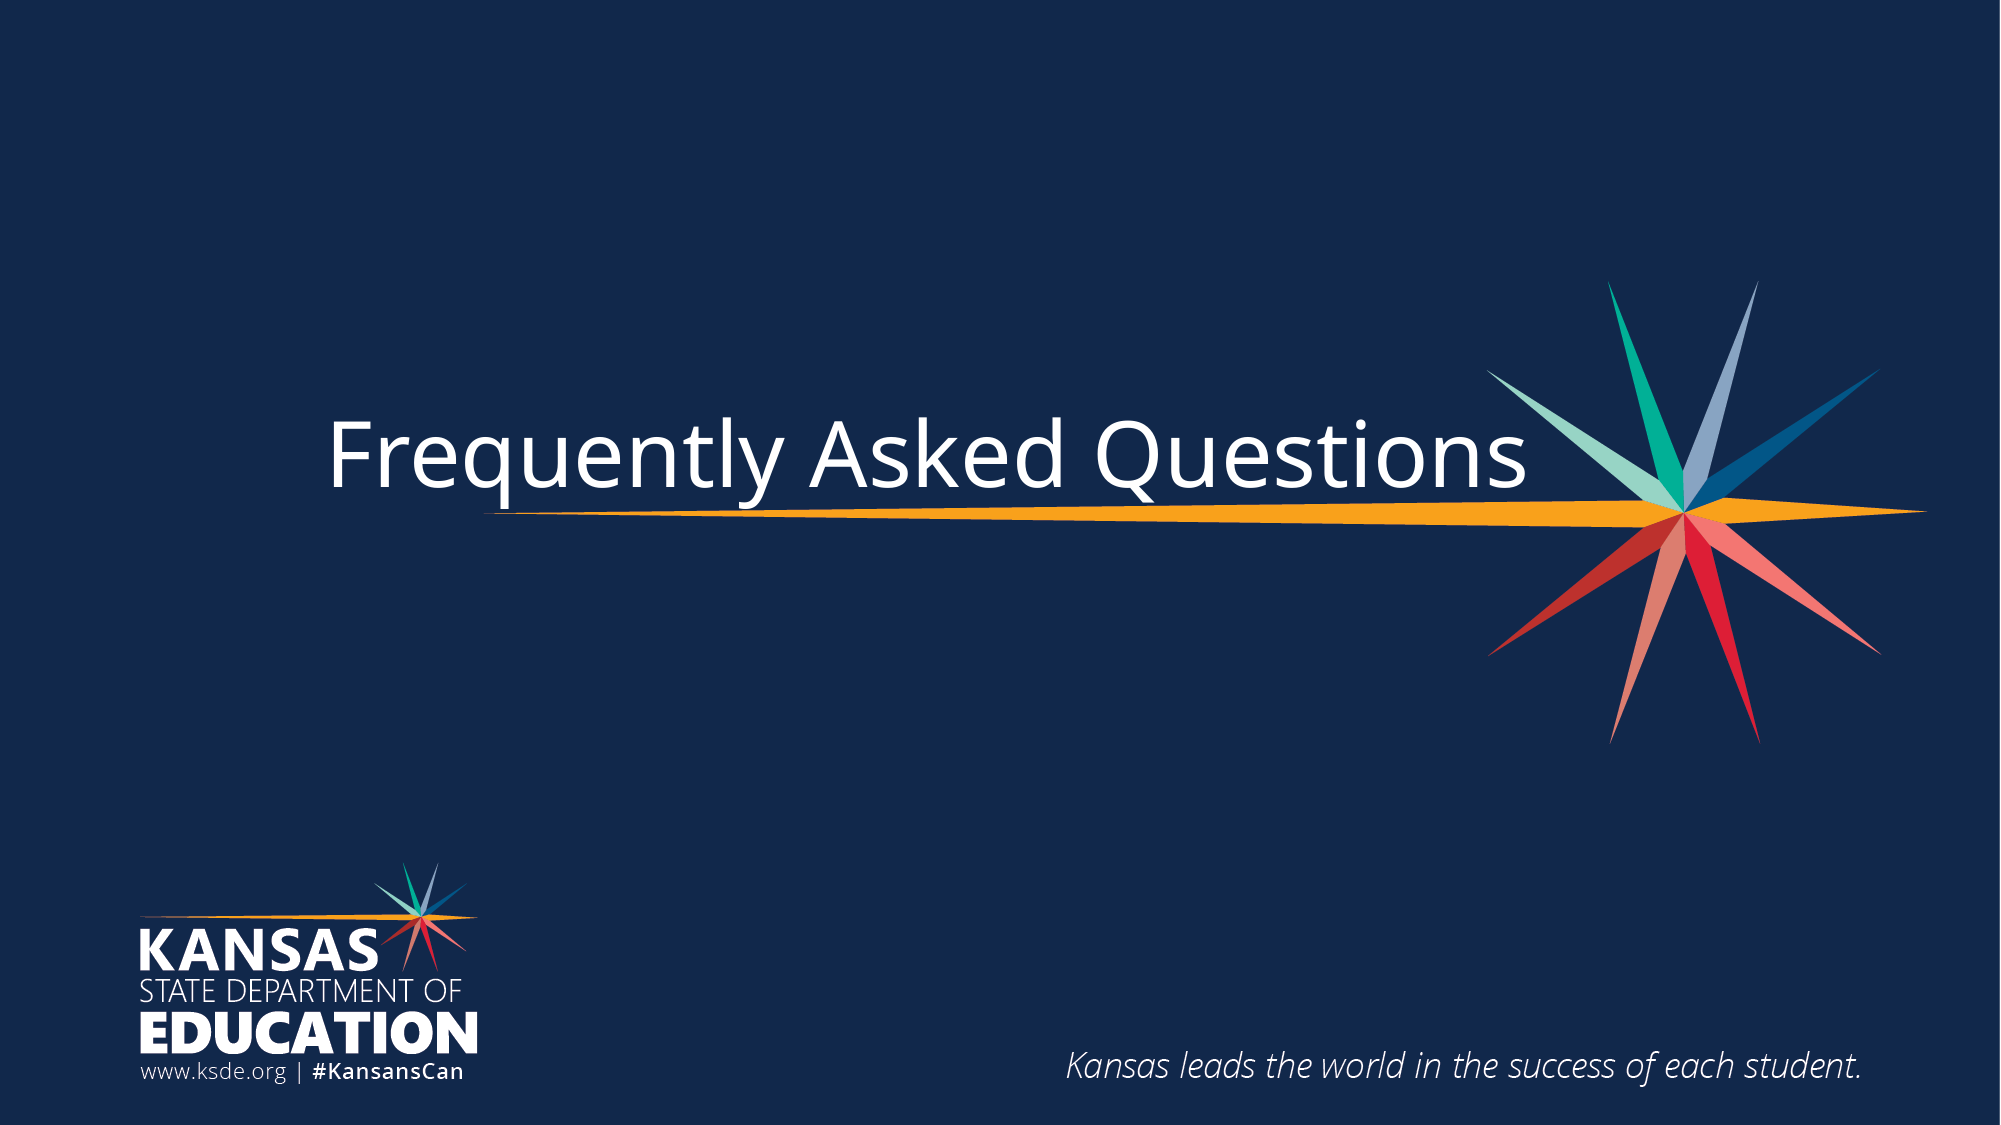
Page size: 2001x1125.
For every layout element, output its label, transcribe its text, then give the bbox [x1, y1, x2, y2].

picture [0, 0, 2000, 1125]
title Frequently Asked Questions [310, 69, 1679, 515]
